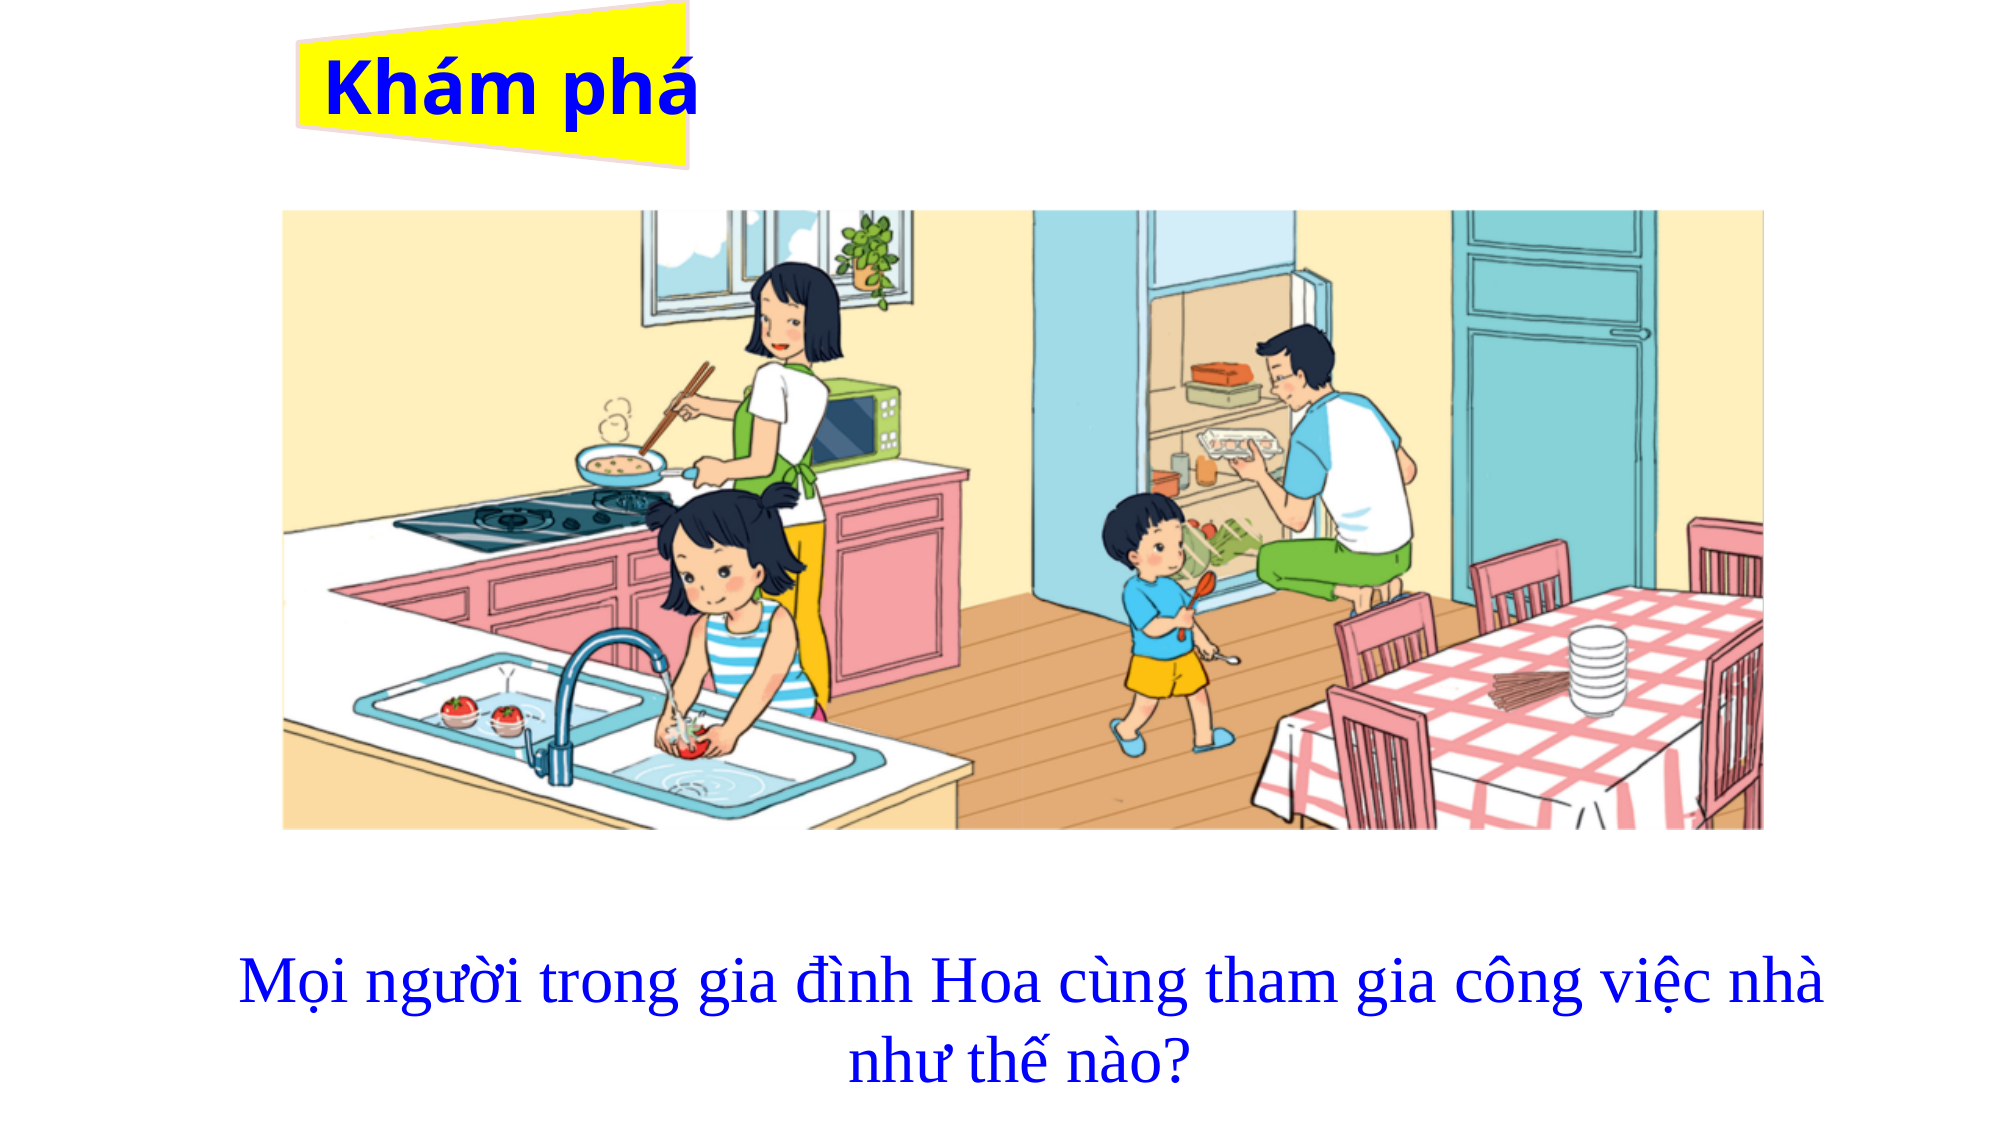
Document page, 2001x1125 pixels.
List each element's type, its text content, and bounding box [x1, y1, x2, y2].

picture [281, 208, 1765, 830]
text_box Mọi người trong gia đình Hoa cùng tham gia công việc nhà như thế nào? [197, 928, 1844, 1104]
title Khám phá [37, 0, 988, 183]
